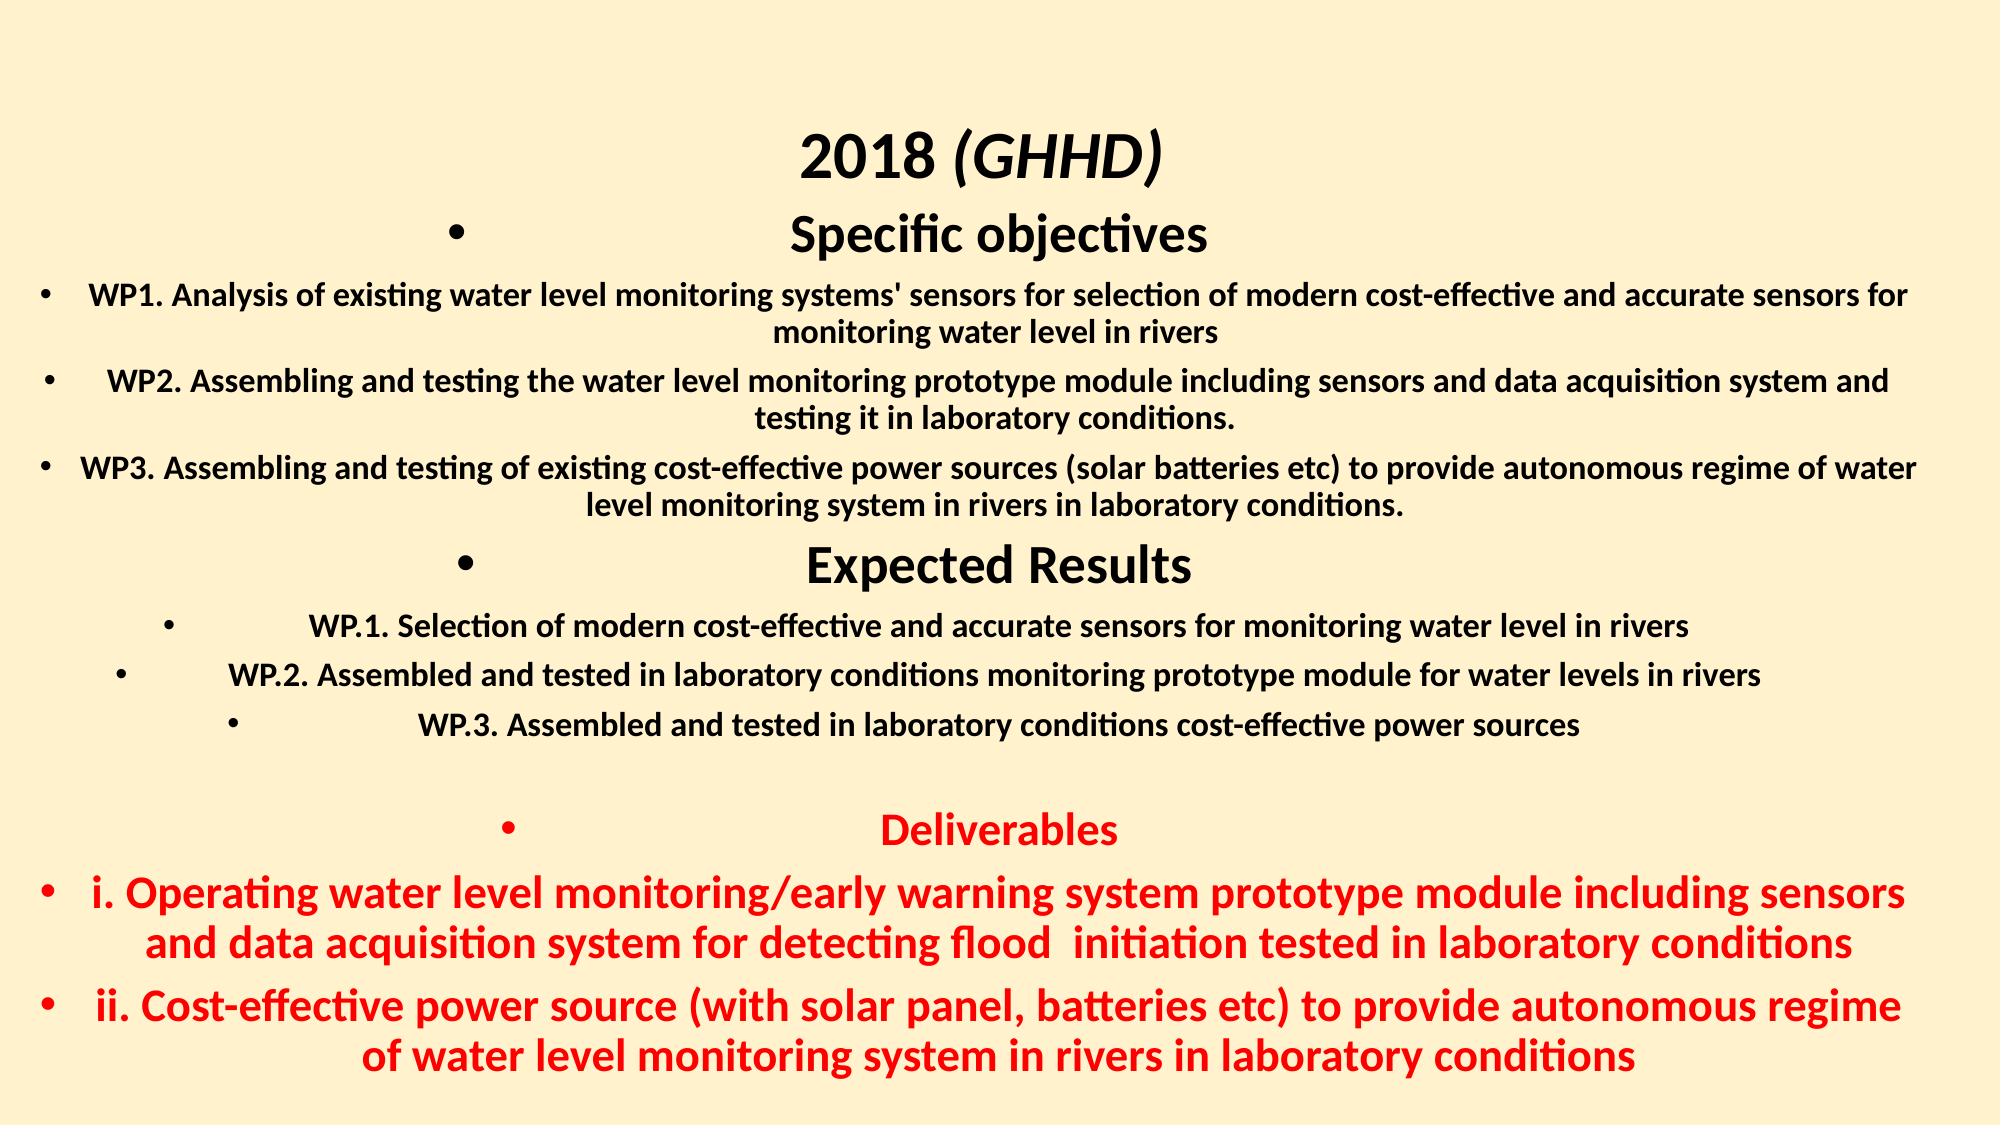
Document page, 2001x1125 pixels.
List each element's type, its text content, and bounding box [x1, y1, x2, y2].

list 2018 (GHHD) Specific objectives WP1. Analysis of existing water level monitoring systems' sensors for selection of modern cost-effective and accurate sensors for monitoring water level in rivers WP2. Assembling and testing the water level monitoring prototype module including sensors and data acquisition system and testing it in laboratory conditions. WP3. Assembling and testing of existing cost-effective power sources (solar batteries etc) to provide autonomous regime of water level monitoring system in rivers in laboratory conditions. Expected Results WP.1. Selection of modern cost-effective and accurate sensors for monitoring water level in rivers WP.2. Assembled and tested in laboratory conditions monitoring prototype module for water levels in rivers WP.3. Assembled and tested in laboratory conditions cost-effective power sources Deliverables i. Operating water level monitoring/early warning system prototype module including sensors and data acquisition system for detecting flood initiation tested in laboratory conditions ii. Cost-effective power source (with solar panel, batteries etc) to provide autonomous regime of water level monitoring system in rivers in laboratory conditions [24, 19, 1939, 1118]
